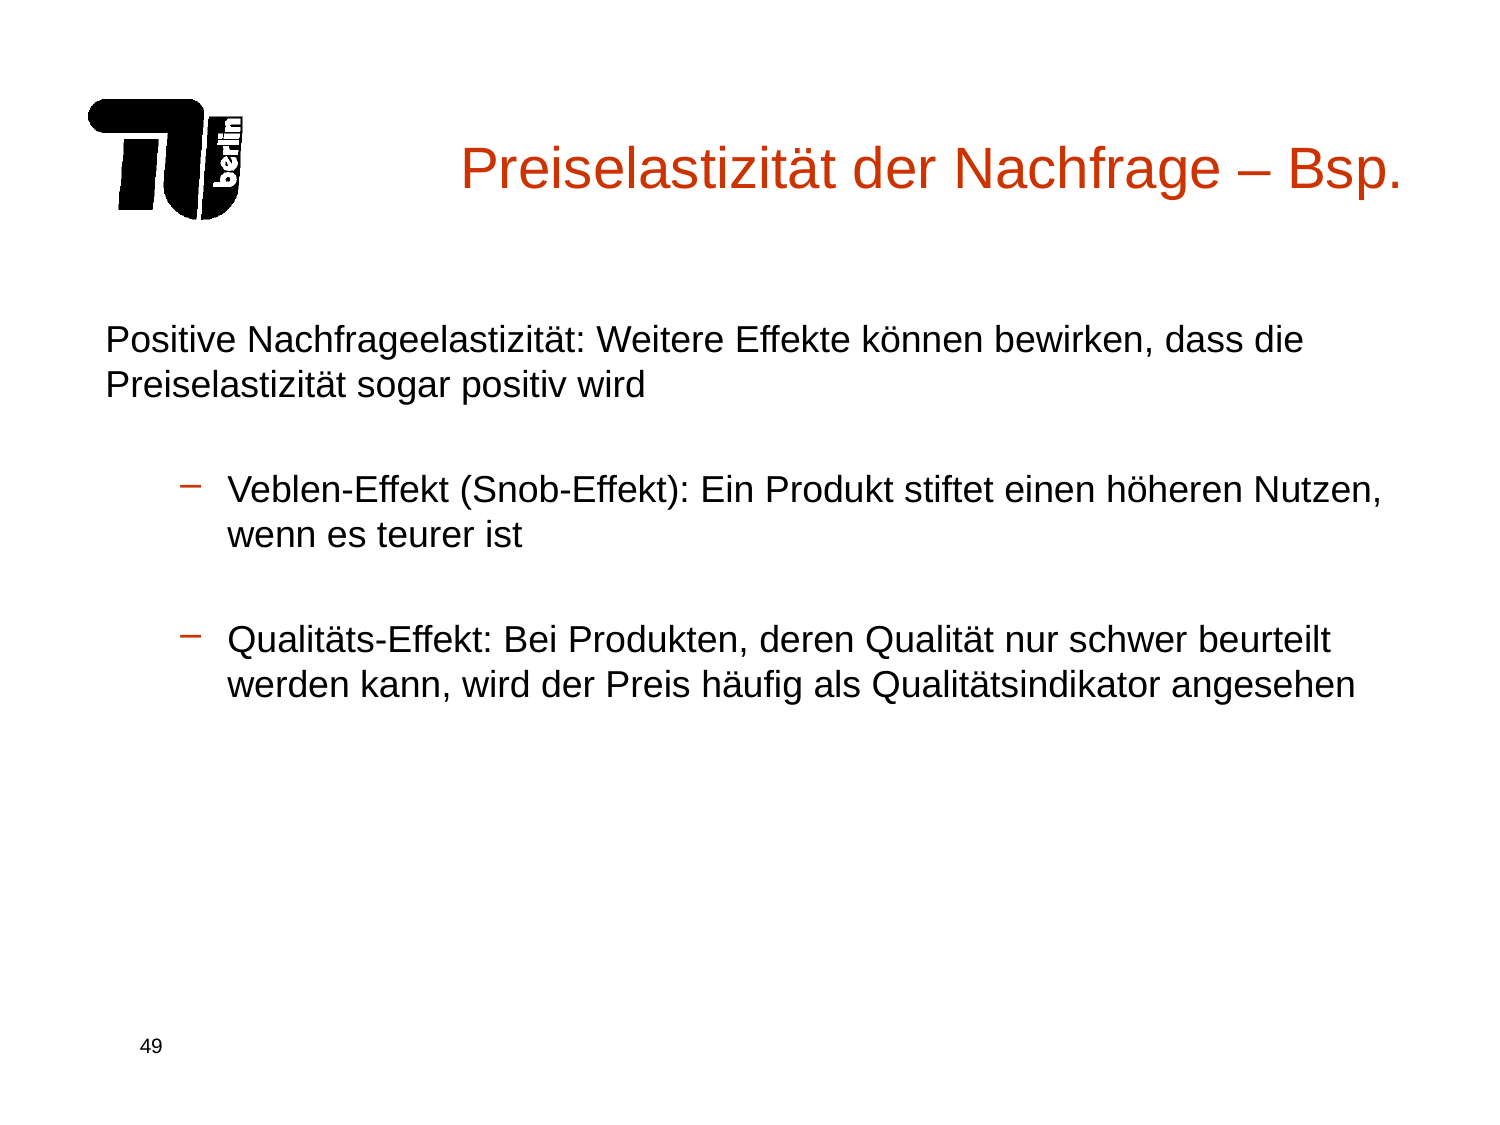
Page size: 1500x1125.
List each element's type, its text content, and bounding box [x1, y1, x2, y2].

text_box Positive Nachfrageelastizität: Weitere Effekte können bewirken, dass die Preiselastizität sogar positiv wird Veblen-Effekt (Snob-Effekt): Ein Produkt stiftet einen höheren Nutzen, wenn es teurer ist Qualitäts-Effekt: Bei Produkten, deren Qualität nur schwer beurteilt werden kann, wird der Preis häufig als Qualitätsindikator angesehen [90, 307, 1400, 926]
picture [88, 99, 243, 220]
title Preiselastizität der Nachfrage – Bsp. [313, 62, 1421, 209]
